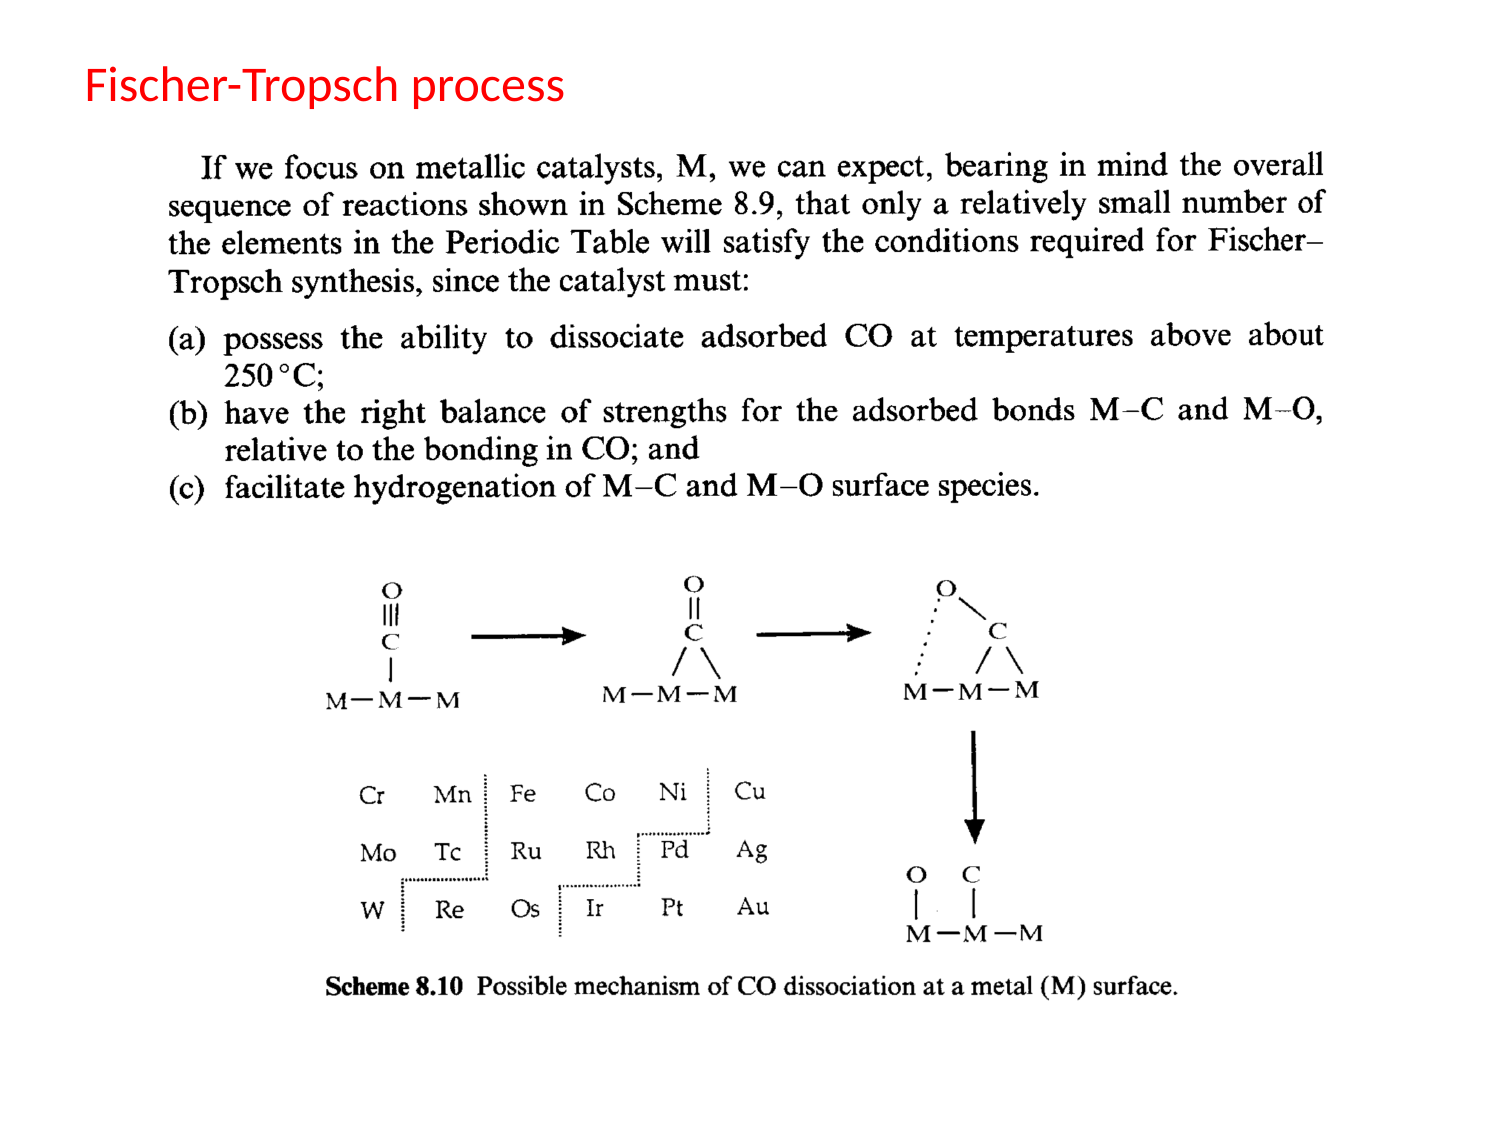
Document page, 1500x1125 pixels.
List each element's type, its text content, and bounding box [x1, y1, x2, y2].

picture [306, 552, 1194, 1013]
picture [159, 136, 1341, 523]
text_box Fischer-Tropsch process [69, 43, 581, 119]
